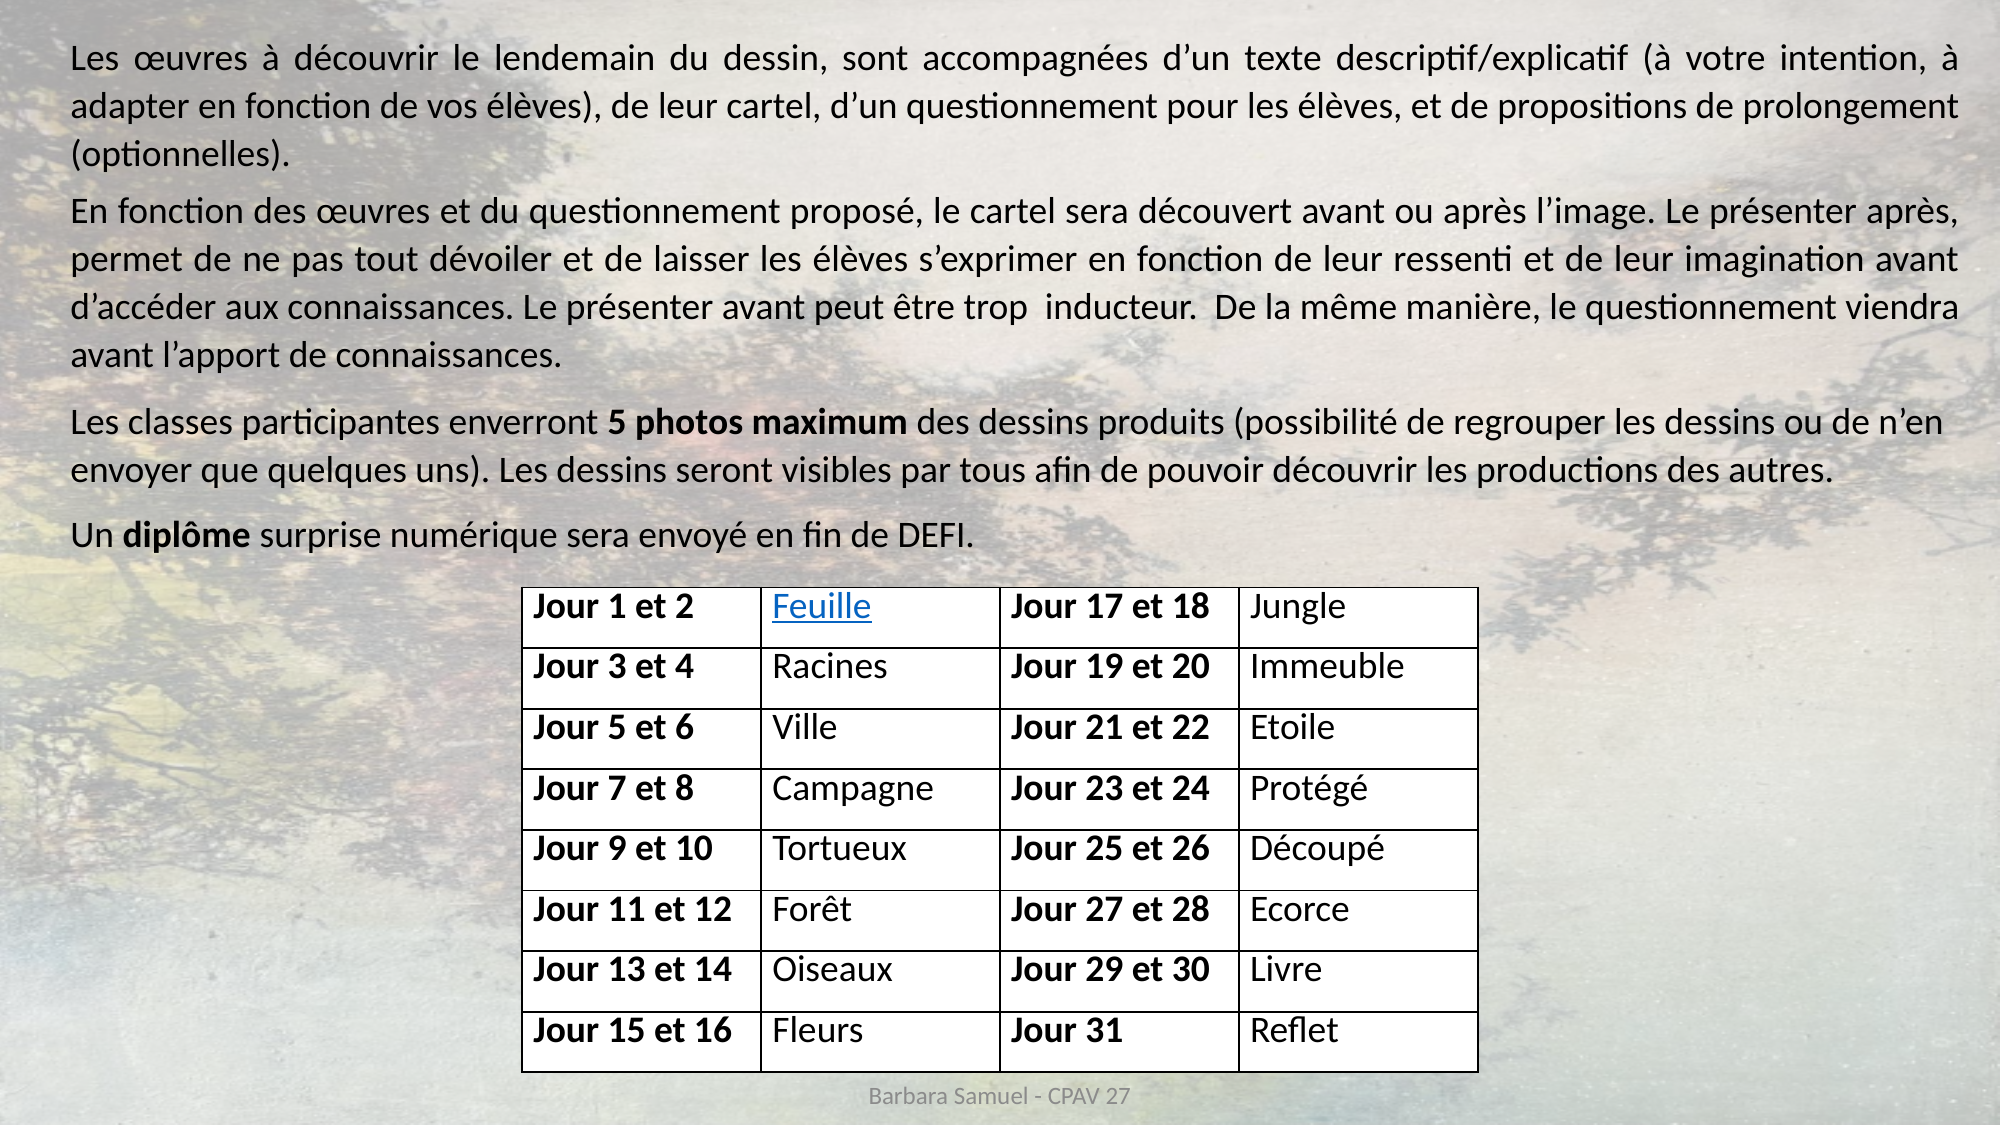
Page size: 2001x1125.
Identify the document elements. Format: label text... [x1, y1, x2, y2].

table_cell Jour 5 et 6 [523, 710, 760, 768]
table_cell Jour 25 et 26 [1001, 831, 1238, 890]
table_header Jour 17 et 18 [1001, 588, 1238, 647]
table_cell Jour 19 et 20 [1001, 649, 1238, 708]
table_cell Ville [762, 710, 999, 768]
table_header Feuille [762, 588, 999, 647]
table_cell Forêt [762, 891, 999, 950]
table_cell Campagne [762, 770, 999, 829]
table_cell Jour 11 et 12 [523, 891, 760, 950]
table_cell Jour 27 et 28 [1001, 891, 1238, 950]
table_cell Reflet [1240, 1013, 1477, 1071]
table_cell Racines [762, 649, 999, 708]
table_cell Jour 15 et 16 [523, 1013, 760, 1071]
table_cell Jour 21 et 22 [1001, 710, 1238, 768]
table_cell Jour 3 et 4 [523, 649, 760, 708]
table_cell Jour 13 et 14 [523, 952, 760, 1011]
table_cell Fleurs [762, 1013, 999, 1071]
table_cell Oiseaux [762, 952, 999, 1011]
footer Barbara Samuel - CPAV 27 [662, 1073, 1338, 1125]
table_cell Jour 7 et 8 [523, 770, 760, 829]
table_cell Etoile [1240, 710, 1477, 768]
text_box En fonction des œuvres et du questionnement proposé, le cartel sera découvert avant ou après l’image. Le présenter après, permet de ne pas tout dévoiler et de laisser les élèves s’exprimer en fonction de leur ressenti et de leur imagination avant d’accéder aux connaissances. Le présenter avant peut être trop inducteur. De la même manière, le questionnement viendra avant l’apport de connaissances. [55, 175, 1977, 383]
table_cell Jour 9 et 10 [523, 831, 760, 890]
table_cell Livre [1240, 952, 1477, 1011]
table_cell Jour 31 [1001, 1013, 1238, 1071]
table_cell Découpé [1240, 831, 1477, 890]
table_cell Tortueux [762, 831, 999, 890]
text_box Les classes participantes enverront 5 photos maximum des dessins produits (possibilité de regrouper les dessins ou de n’en envoyer que quelques uns). Les dessins seront visibles par tous afin de pouvoir découvrir les productions des autres. Un diplôme surprise numérique sera envoyé en fin de DEFI. [55, 386, 1977, 563]
table_cell Jour 29 et 30 [1001, 952, 1238, 1011]
table_cell Jour 23 et 24 [1001, 770, 1238, 829]
text_box Les œuvres à découvrir le lendemain du dessin, sont accompagnées d’un texte descriptif/explicatif (à votre intention, à adapter en fonction de vos élèves), de leur cartel, d’un questionnement pour les élèves, et de propositions de prolongement (optionnelles). [55, 22, 1977, 175]
table_cell Protégé [1240, 770, 1477, 829]
table_header Jour 1 et 2 [523, 588, 760, 647]
table_header Jungle [1240, 588, 1477, 647]
table_cell Immeuble [1240, 649, 1477, 708]
table_cell Ecorce [1240, 891, 1477, 950]
